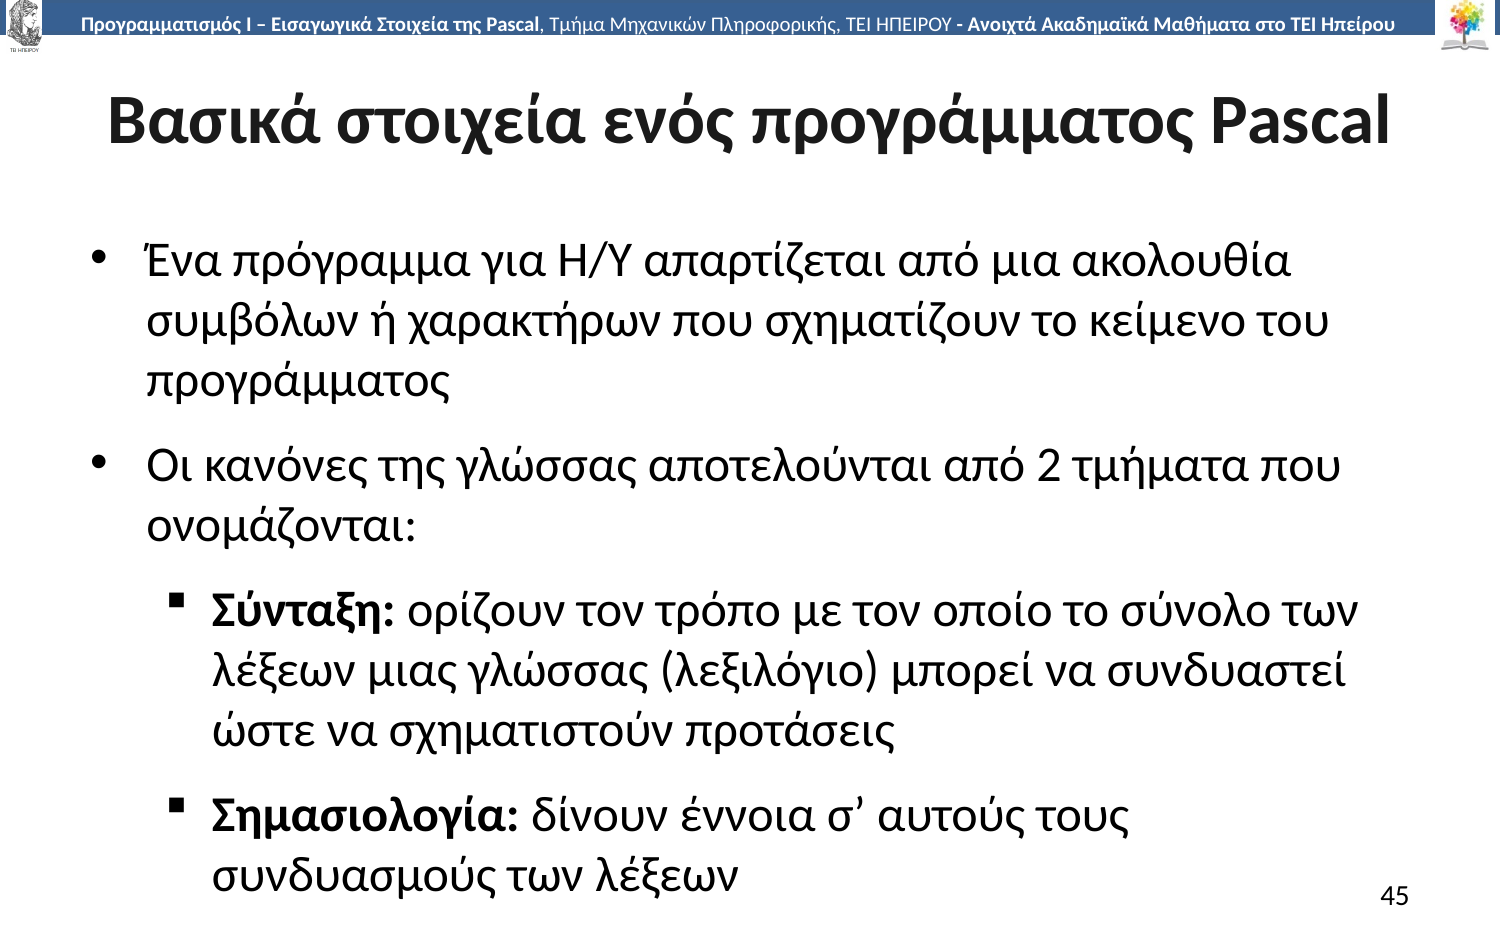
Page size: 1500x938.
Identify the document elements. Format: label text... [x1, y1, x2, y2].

slide_number 45 [1074, 868, 1425, 919]
picture [6, 0, 42, 54]
title Βασικά στοιχεία ενός προγράμματος Pascal [75, 37, 1425, 194]
picture [1435, 0, 1495, 52]
list Ένα πρόγραμμα για Η/Υ απαρτίζεται από μια ακολουθία συμβόλων ή χαρακτήρων που σχηματίζουν το κείμενο του προγράμματος Οι κανόνες της γλώσσας αποτελούνται από 2 τμήματα που ονομάζονται: Σύνταξη: ορίζουν τον τρόπο με τον οποίο το σύνολο των λέξεων μιας γλώσσας (λεξιλόγιο) μπορεί να συνδυαστεί ώστε να σχηματιστούν προτάσεις Σημασιολογία: δίνουν έννοια σ’ αυτούς τους συνδυασμούς των λέξεων [75, 218, 1425, 838]
